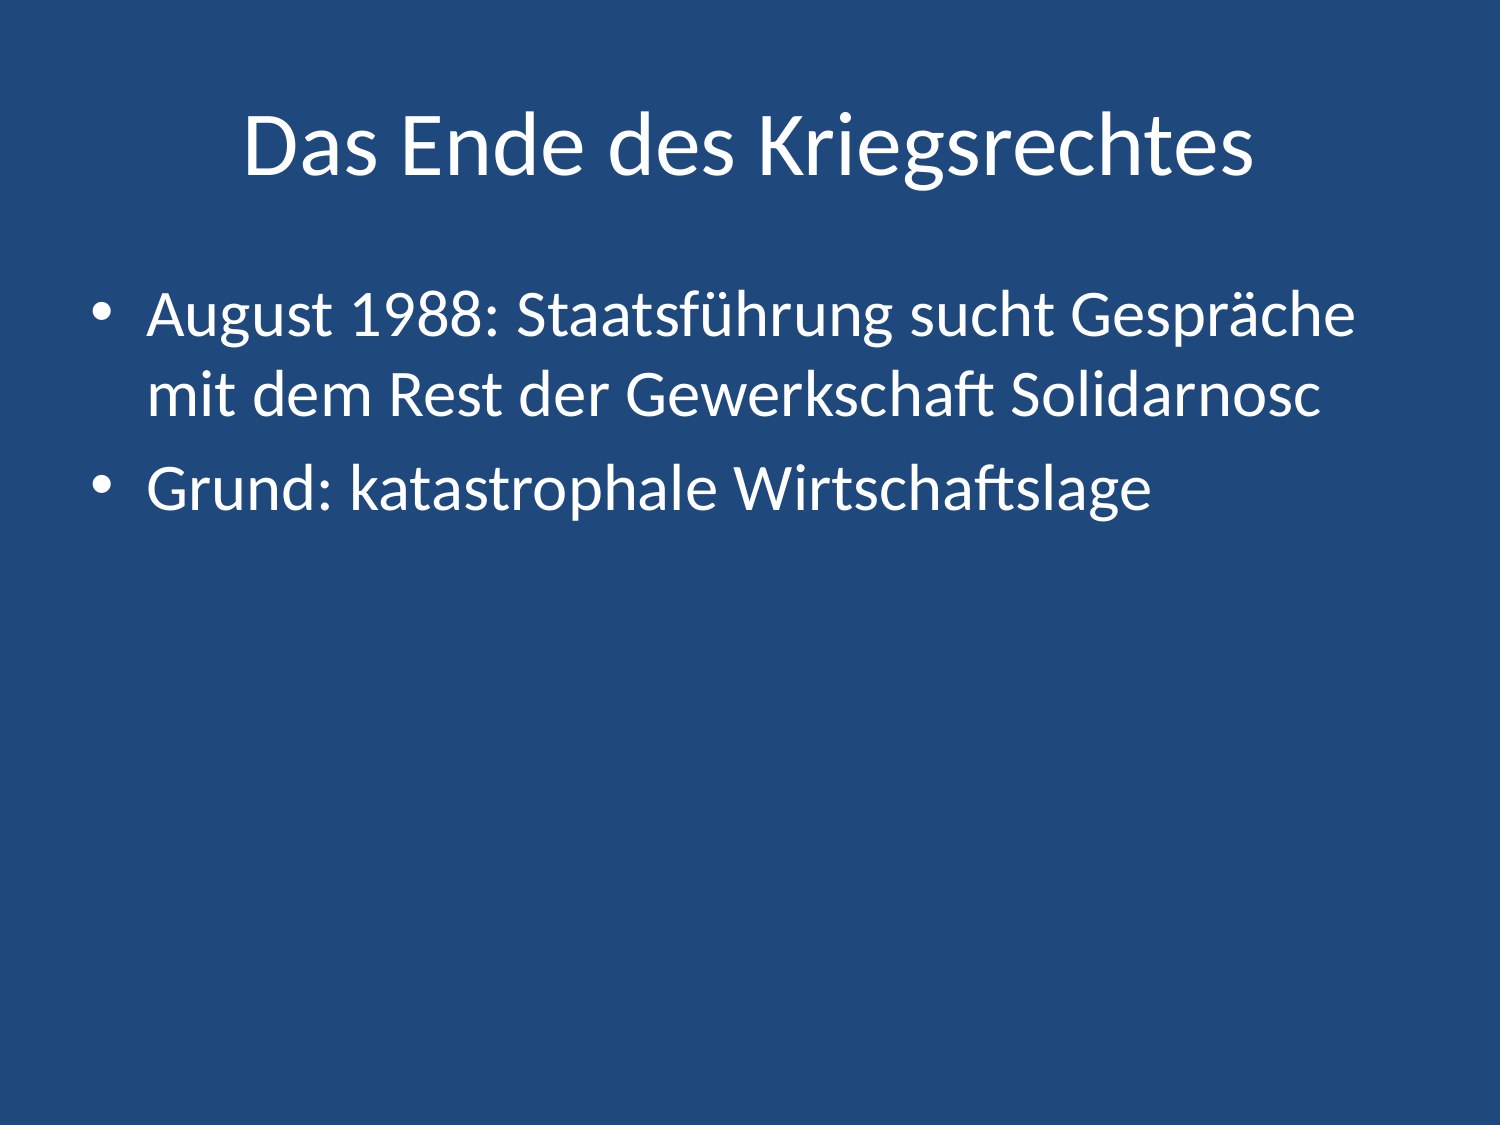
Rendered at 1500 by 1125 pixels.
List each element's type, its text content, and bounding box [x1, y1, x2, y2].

list August 1988: Staatsführung sucht Gespräche mit dem Rest der Gewerkschaft Solidarnosc Grund: katastrophale Wirtschaftslage [75, 262, 1425, 1005]
title Das Ende des Kriegsrechtes [75, 45, 1425, 233]
